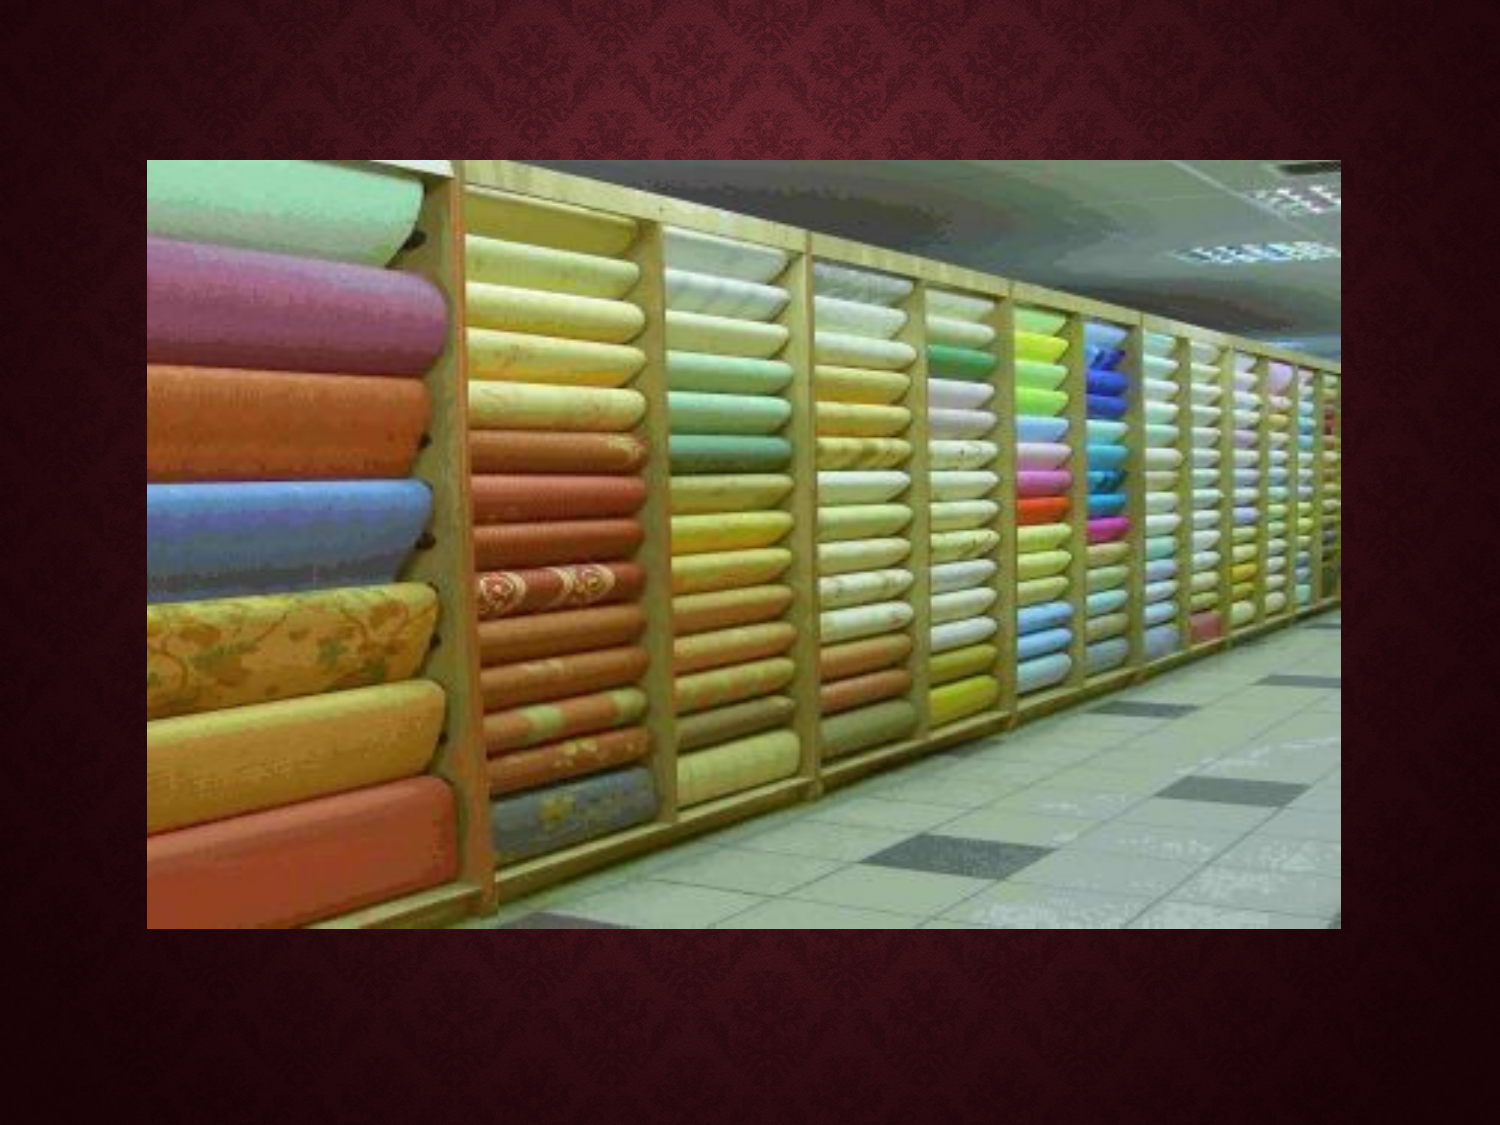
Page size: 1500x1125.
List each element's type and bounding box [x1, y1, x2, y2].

list [147, 160, 1342, 929]
